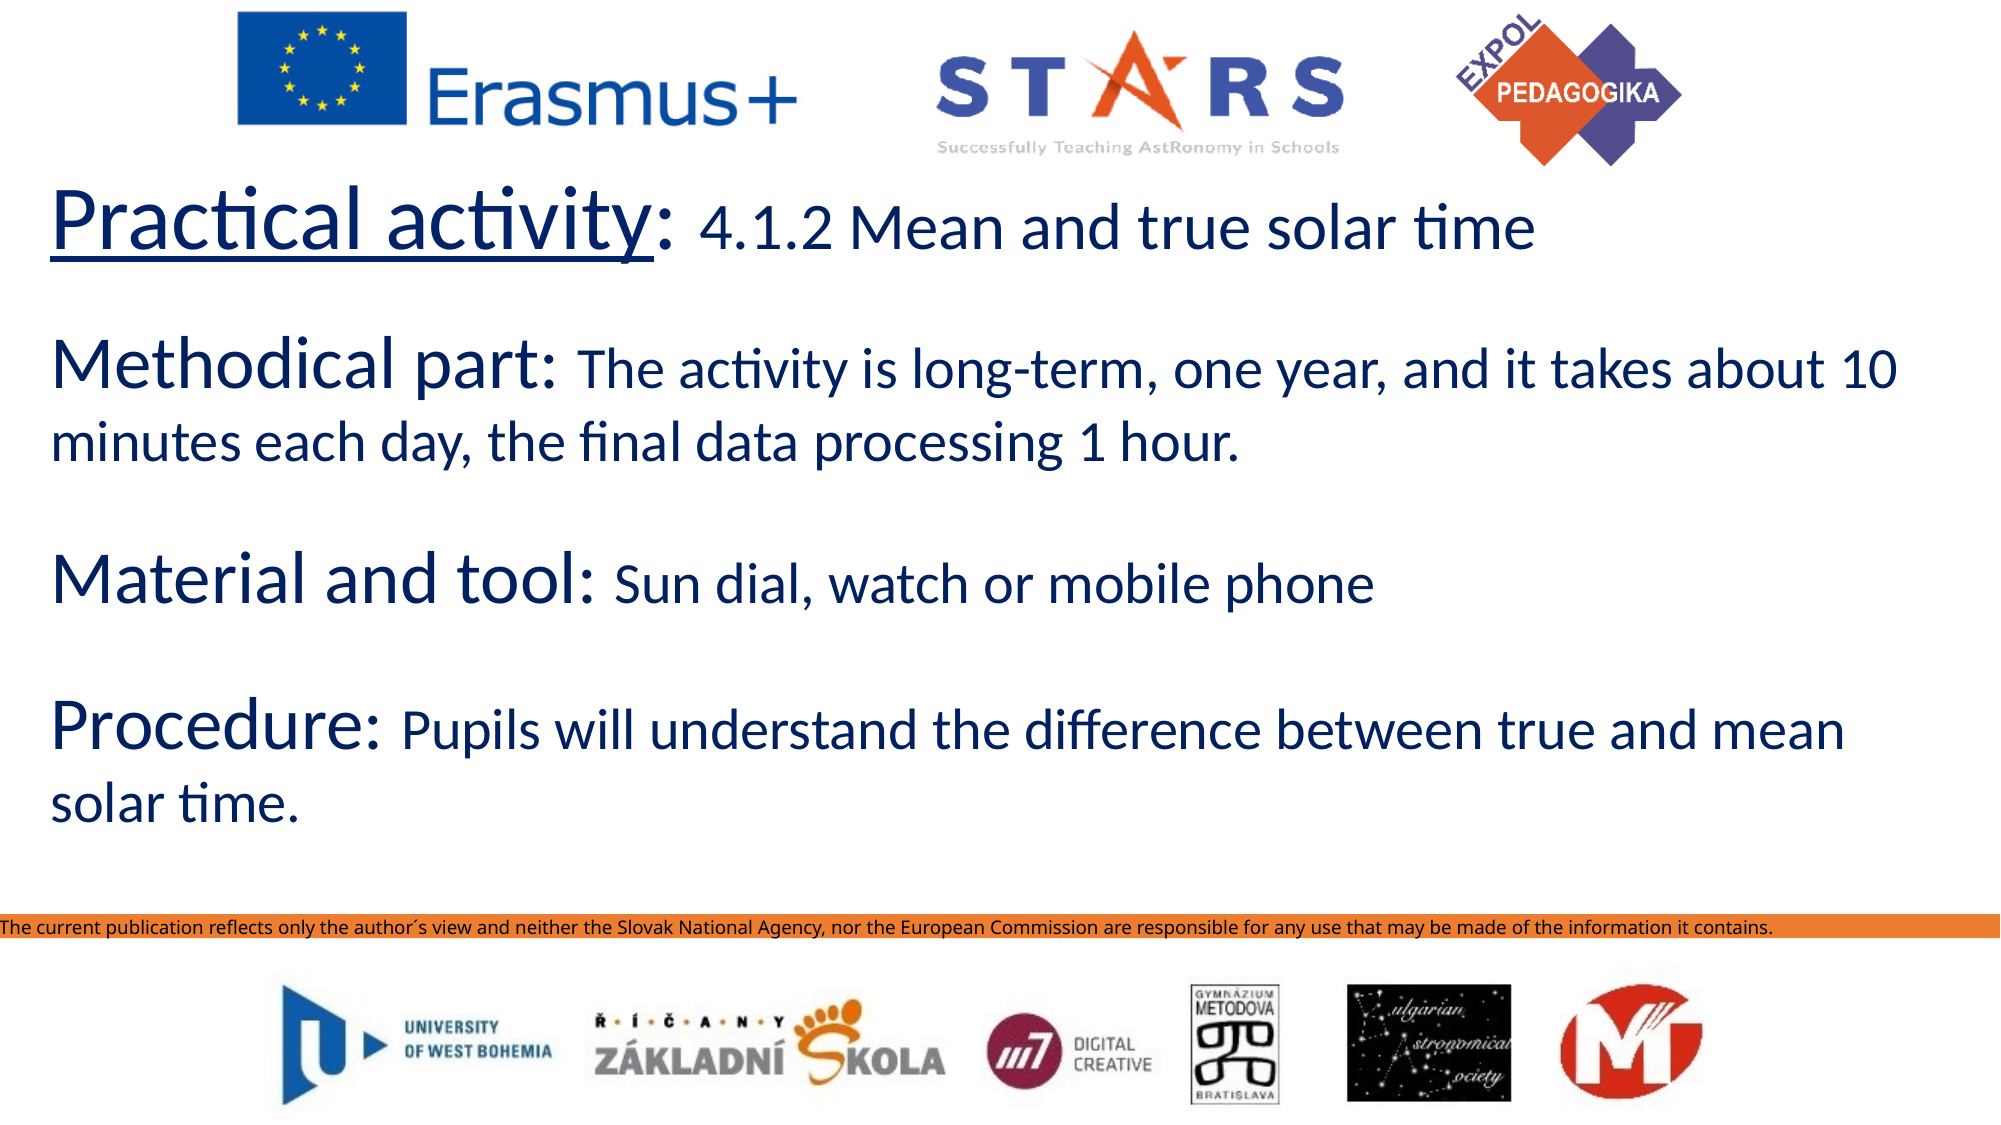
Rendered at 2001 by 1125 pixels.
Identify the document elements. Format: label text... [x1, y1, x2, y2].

text_box Methodical part: The activity is long-term, one year, and it takes about 10 minutes each day, the final data processing 1 hour. [42, 305, 1960, 481]
picture [260, 954, 1743, 1125]
text_box The current publication reflects only the author´s view and neither the Slovak National Agency, nor the European Commission are responsible for any use that may be made of the information it contains. [0, 914, 2000, 939]
picture [205, 0, 1795, 181]
text_box Practical activity: 4.1.2 Mean and true solar time [42, 151, 1960, 276]
text_box Material and tool: Sun dial, watch or mobile phone [42, 521, 1960, 627]
text_box Procedure: Pupils will understand the difference between true and mean solar time. [42, 666, 1960, 842]
